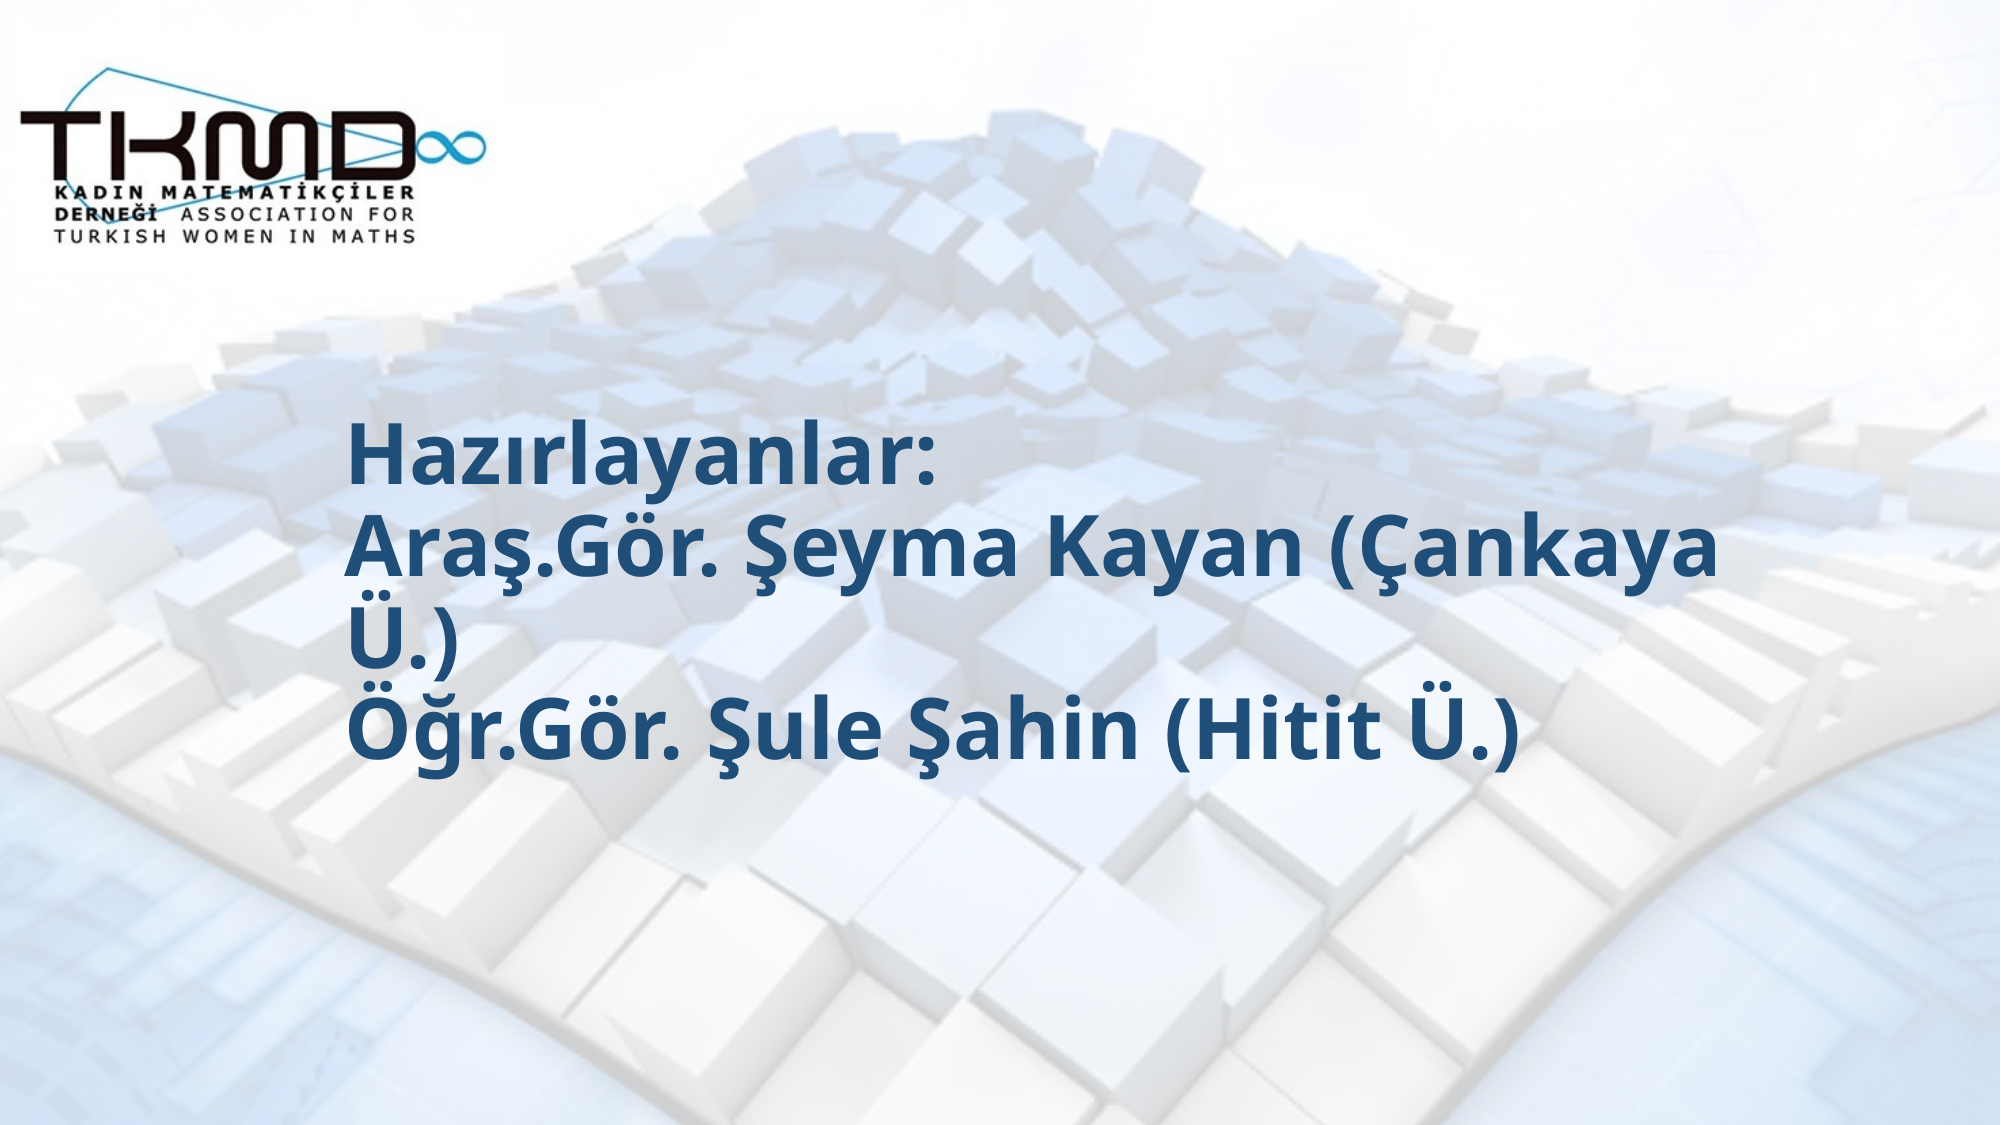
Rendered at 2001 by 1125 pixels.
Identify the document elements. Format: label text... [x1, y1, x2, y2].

picture [17, 30, 504, 270]
title Hazırlayanlar: Araş.Gör. Şeyma Kayan (Çankaya Ü.) Öğr.Gör. Şule Şahin (Hitit Ü.) [329, 401, 1825, 890]
